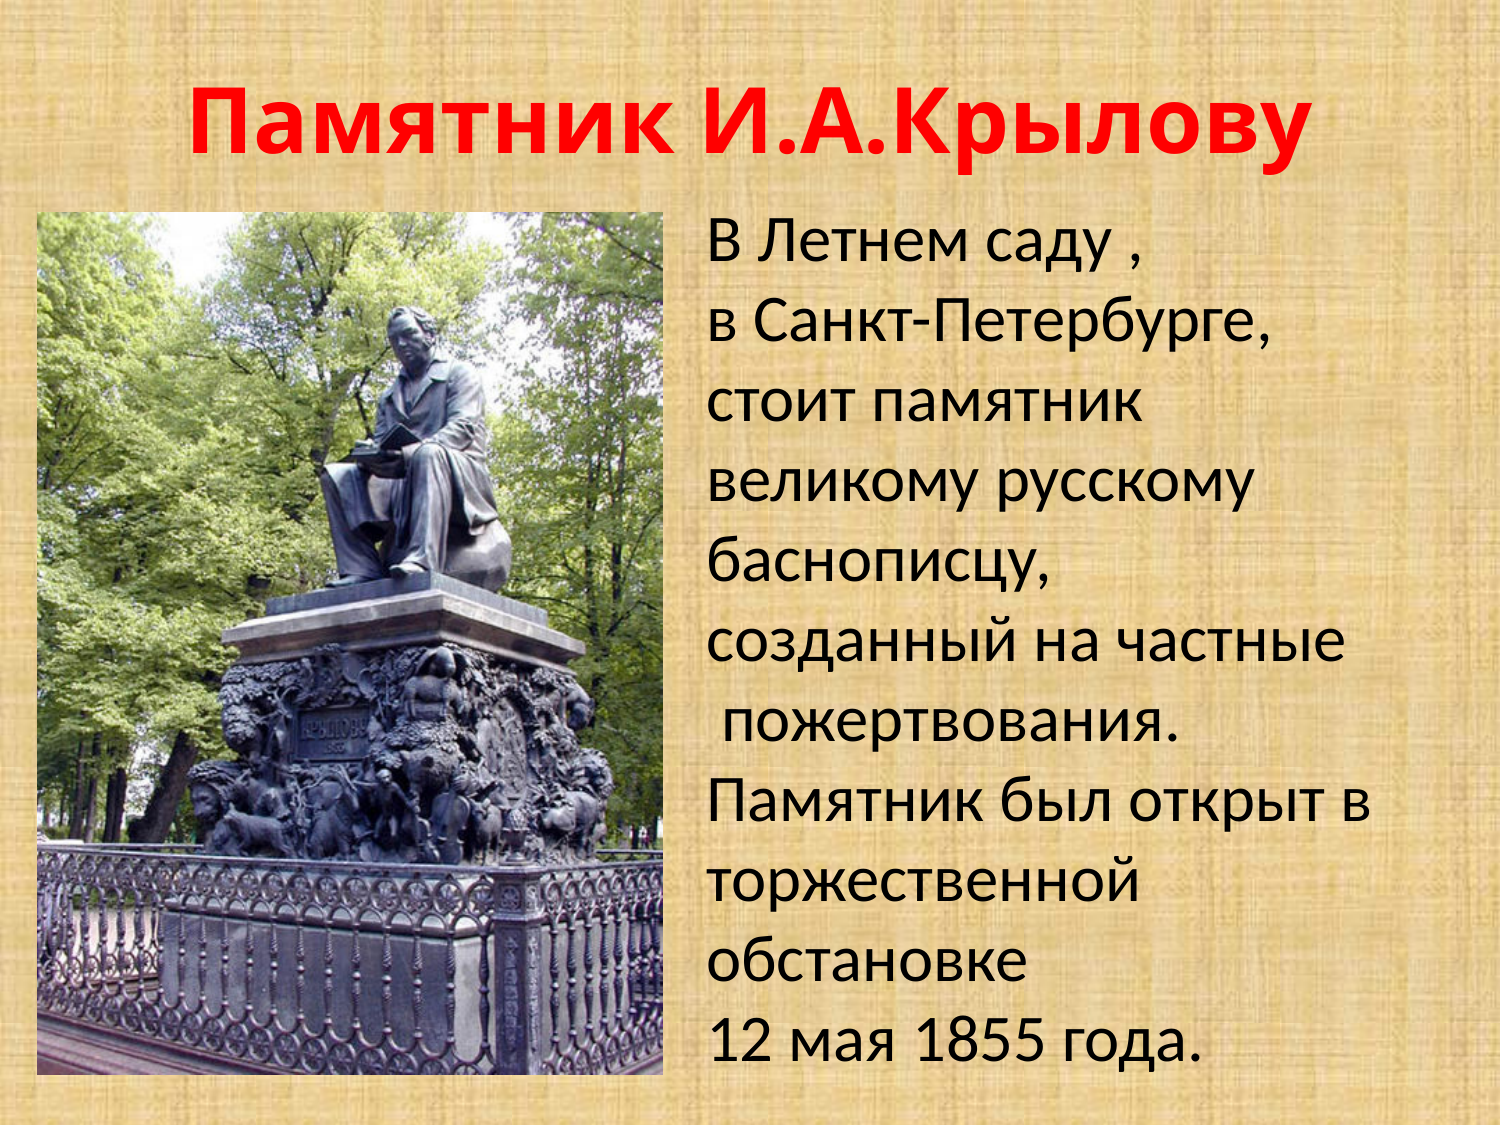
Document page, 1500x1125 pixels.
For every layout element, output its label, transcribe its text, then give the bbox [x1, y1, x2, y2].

text_box В Летнем саду , в Санкт-Петербурге, стоит памятник великому русскому баснописцу, созданный на частные пожертвования. Памятник был открыт в торжественной обстановке 12 мая 1855 года. [691, 187, 1416, 1082]
picture [0, 0, 1500, 1125]
title Памятник И.А.Крылову [75, 45, 1425, 188]
